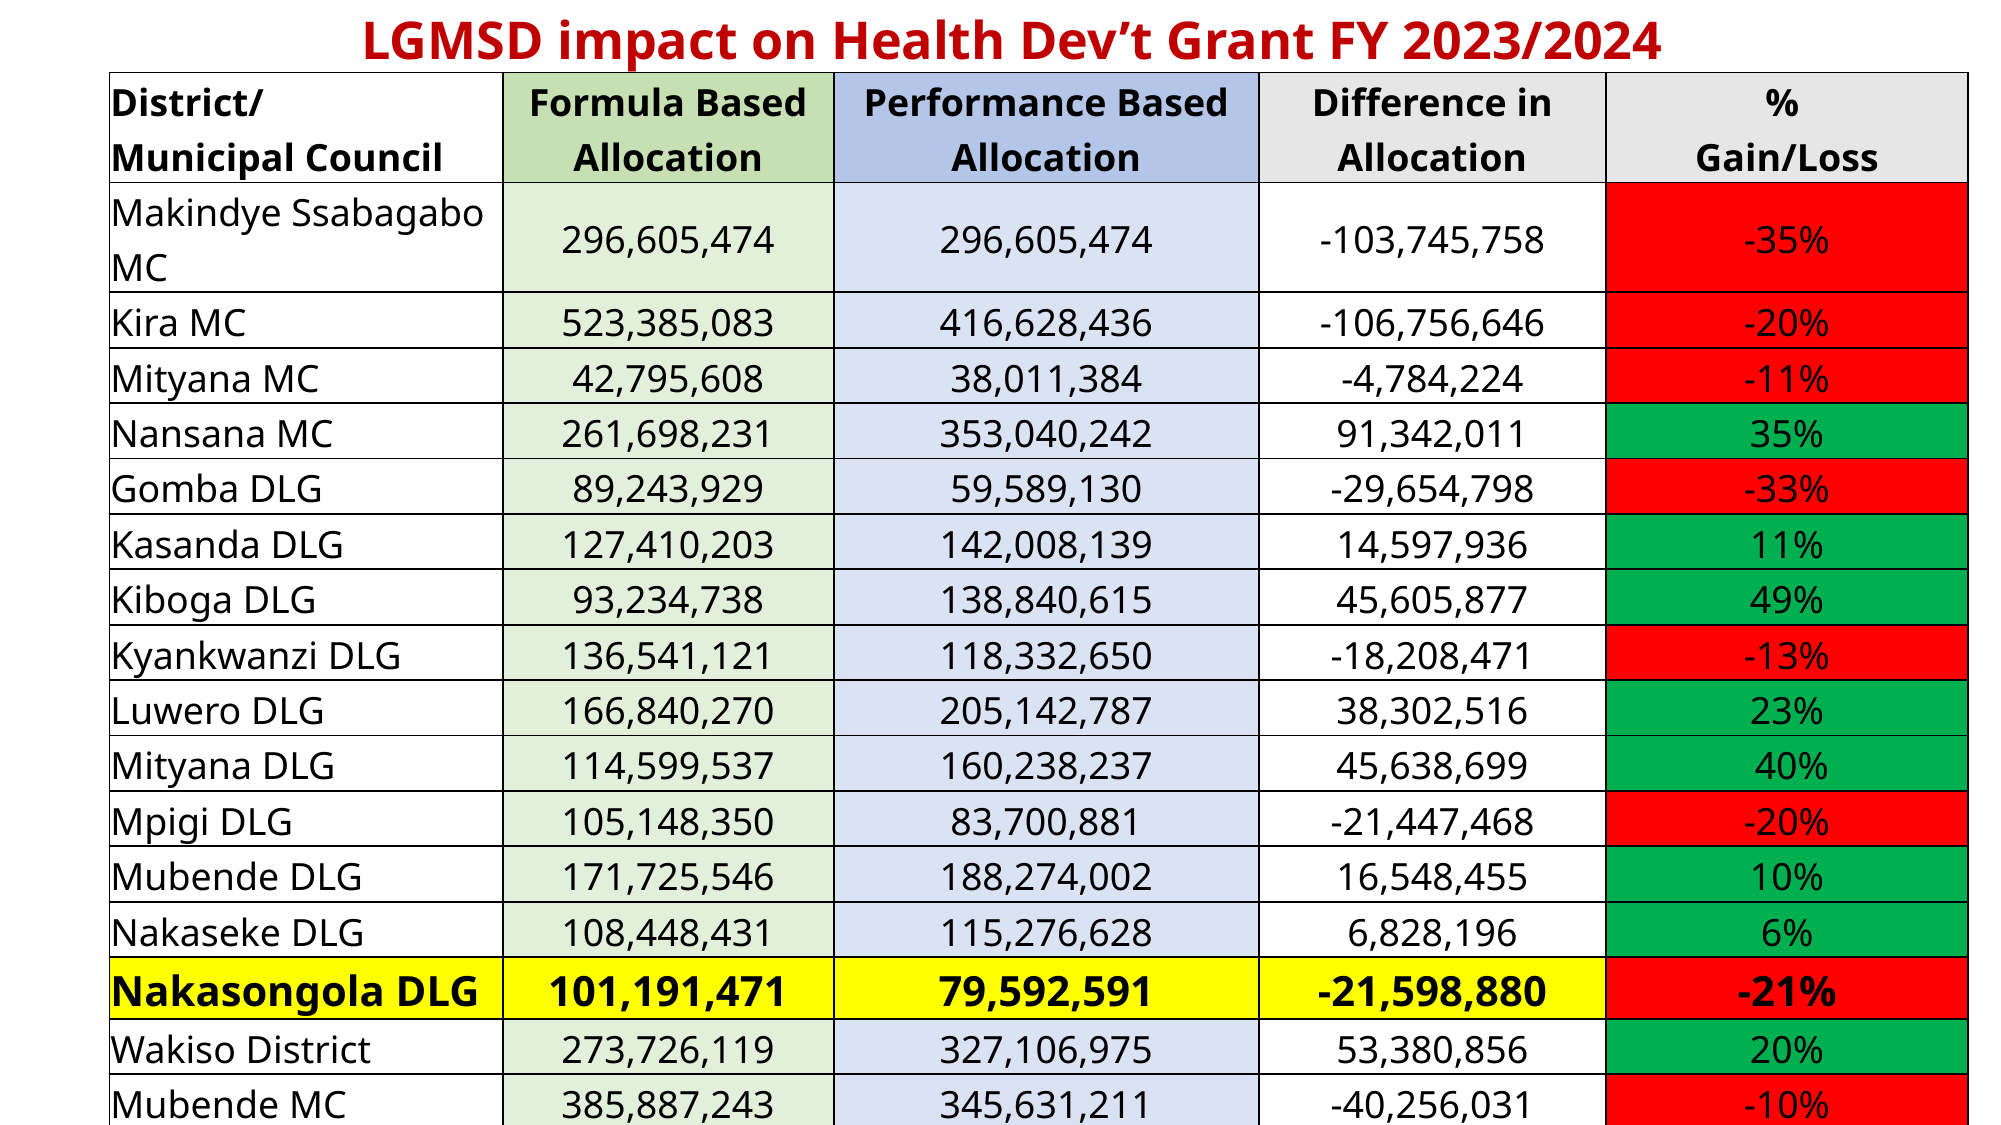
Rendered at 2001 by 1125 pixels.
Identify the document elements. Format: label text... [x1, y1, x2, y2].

title LGMSD impact on Health Dev’t Grant FY 2023/2024 [171, 16, 1969, 69]
table_cell -21% [1607, 958, 1967, 1018]
table_cell 327,106,975 [835, 1020, 1258, 1073]
table_cell 42,795,608 [504, 349, 833, 402]
table_cell Kasanda DLG [110, 515, 502, 568]
table_cell -20% [1607, 293, 1967, 347]
table_cell 38,011,384 [835, 349, 1258, 402]
table_cell 14,597,936 [1260, 515, 1605, 568]
table_cell -21,598,880 [1260, 958, 1605, 1018]
table_cell 53,380,856 [1260, 1020, 1605, 1073]
table_cell 45,638,699 [1260, 736, 1605, 790]
table_cell 91,342,011 [1260, 404, 1605, 458]
table_cell Mityana DLG [110, 736, 502, 790]
table_cell 166,840,270 [504, 681, 833, 735]
table_header District/ Municipal Council [110, 73, 502, 182]
table_cell 6% [1607, 903, 1967, 956]
table_cell 345,631,211 [835, 1075, 1258, 1125]
table_cell 89,243,929 [504, 459, 833, 513]
table_cell 296,605,474 [835, 183, 1258, 291]
table_cell 138,840,615 [835, 570, 1258, 624]
table_cell -13% [1607, 626, 1967, 679]
table_cell Makindye Ssabagabo MC [110, 183, 502, 291]
table_header Performance Based Allocation [835, 73, 1258, 182]
table_cell -18,208,471 [1260, 626, 1605, 679]
table_cell -35% [1607, 183, 1967, 291]
table_cell Kiboga DLG [110, 570, 502, 624]
table_cell -11% [1607, 349, 1967, 402]
table_cell 353,040,242 [835, 404, 1258, 458]
table_cell 83,700,881 [835, 792, 1258, 845]
table_header Difference in Allocation [1260, 73, 1605, 182]
table_cell 118,332,650 [835, 626, 1258, 679]
table_cell -21,447,468 [1260, 792, 1605, 845]
table_cell Gomba DLG [110, 459, 502, 513]
table_cell Kyankwanzi DLG [110, 626, 502, 679]
table_cell 142,008,139 [835, 515, 1258, 568]
table_cell -103,745,758 [1260, 183, 1605, 291]
table_header Formula Based Allocation [504, 73, 833, 182]
table_cell Mubende MC [110, 1075, 502, 1125]
table_cell 114,599,537 [504, 736, 833, 790]
table_cell 205,142,787 [835, 681, 1258, 735]
table_cell 385,887,243 [504, 1075, 833, 1125]
table_cell Nakasongola DLG [110, 958, 502, 1018]
table_cell Kira MC [110, 293, 502, 347]
table_cell Mityana MC [110, 349, 502, 402]
table_cell 40% [1607, 736, 1967, 790]
table_cell 188,274,002 [835, 847, 1258, 901]
table_cell -20% [1607, 792, 1967, 845]
table_cell 35% [1607, 404, 1967, 458]
table_cell 115,276,628 [835, 903, 1258, 956]
table_cell 16,548,455 [1260, 847, 1605, 901]
table_cell -33% [1607, 459, 1967, 513]
table_cell 273,726,119 [504, 1020, 833, 1073]
table_cell 127,410,203 [504, 515, 833, 568]
table_cell Wakiso District [110, 1020, 502, 1073]
table_cell 20% [1607, 1020, 1967, 1073]
table_cell -40,256,031 [1260, 1075, 1605, 1125]
table_cell 296,605,474 [504, 183, 833, 291]
table_cell 49% [1607, 570, 1967, 624]
table_cell Mubende DLG [110, 847, 502, 901]
table_cell 23% [1607, 681, 1967, 735]
table_header % Gain/Loss [1607, 73, 1967, 182]
table_cell 10% [1607, 847, 1967, 901]
table_cell 93,234,738 [504, 570, 833, 624]
table_cell 171,725,546 [504, 847, 833, 901]
table_cell 38,302,516 [1260, 681, 1605, 735]
table_cell Mpigi DLG [110, 792, 502, 845]
table_cell -29,654,798 [1260, 459, 1605, 513]
table_cell Nakaseke DLG [110, 903, 502, 956]
table_cell Luwero DLG [110, 681, 502, 735]
table_cell -106,756,646 [1260, 293, 1605, 347]
table_cell 136,541,121 [504, 626, 833, 679]
table_cell 6,828,196 [1260, 903, 1605, 956]
table_cell 45,605,877 [1260, 570, 1605, 624]
table_cell 108,448,431 [504, 903, 833, 956]
table_cell -4,784,224 [1260, 349, 1605, 402]
table_cell 101,191,471 [504, 958, 833, 1018]
table_cell 79,592,591 [835, 958, 1258, 1018]
table_cell Nansana MC [110, 404, 502, 458]
table_cell 59,589,130 [835, 459, 1258, 513]
table_cell 105,148,350 [504, 792, 833, 845]
table_cell 416,628,436 [835, 293, 1258, 347]
table_cell 11% [1607, 515, 1967, 568]
table_cell 261,698,231 [504, 404, 833, 458]
table_cell 160,238,237 [835, 736, 1258, 790]
table_cell 523,385,083 [504, 293, 833, 347]
table_cell -10% [1607, 1075, 1967, 1125]
